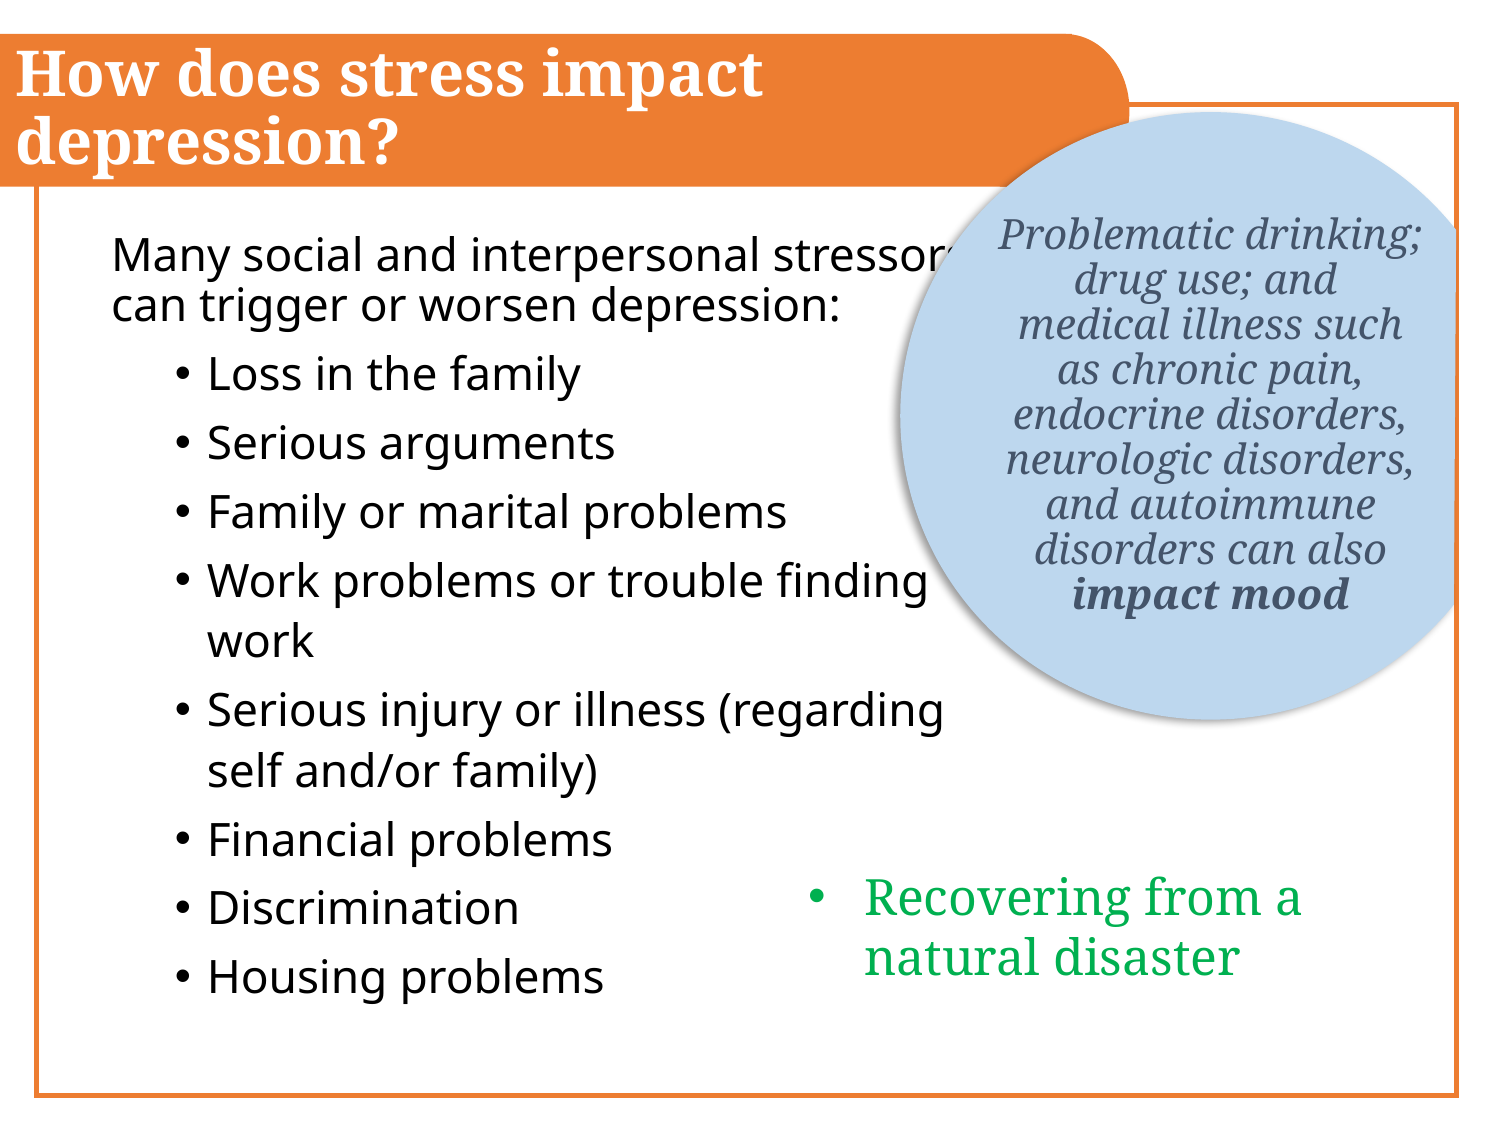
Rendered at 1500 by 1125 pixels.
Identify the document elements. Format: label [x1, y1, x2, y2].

text_box [0, 33, 1457, 1096]
